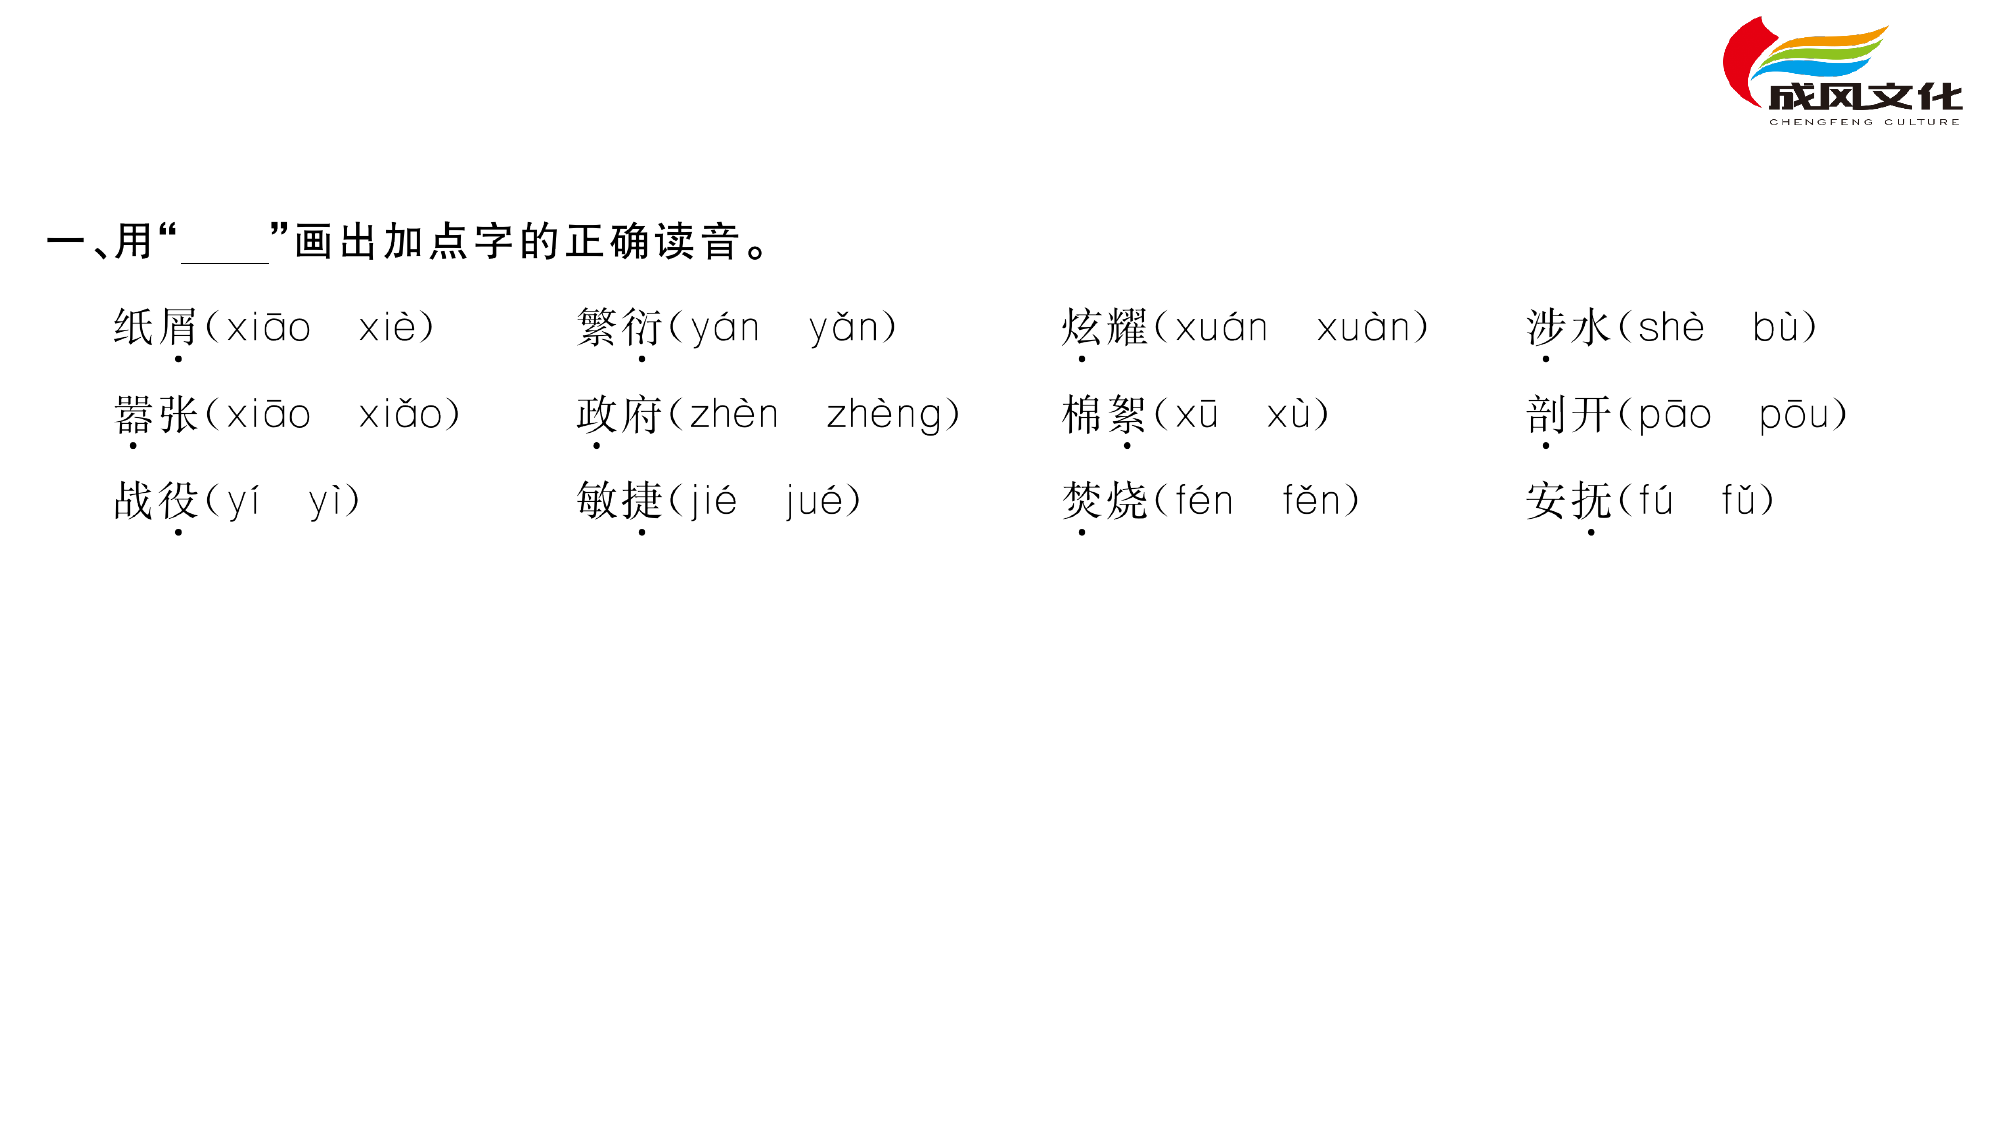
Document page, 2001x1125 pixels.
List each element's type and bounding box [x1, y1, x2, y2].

picture [1708, 0, 1986, 136]
picture [43, 196, 1933, 559]
